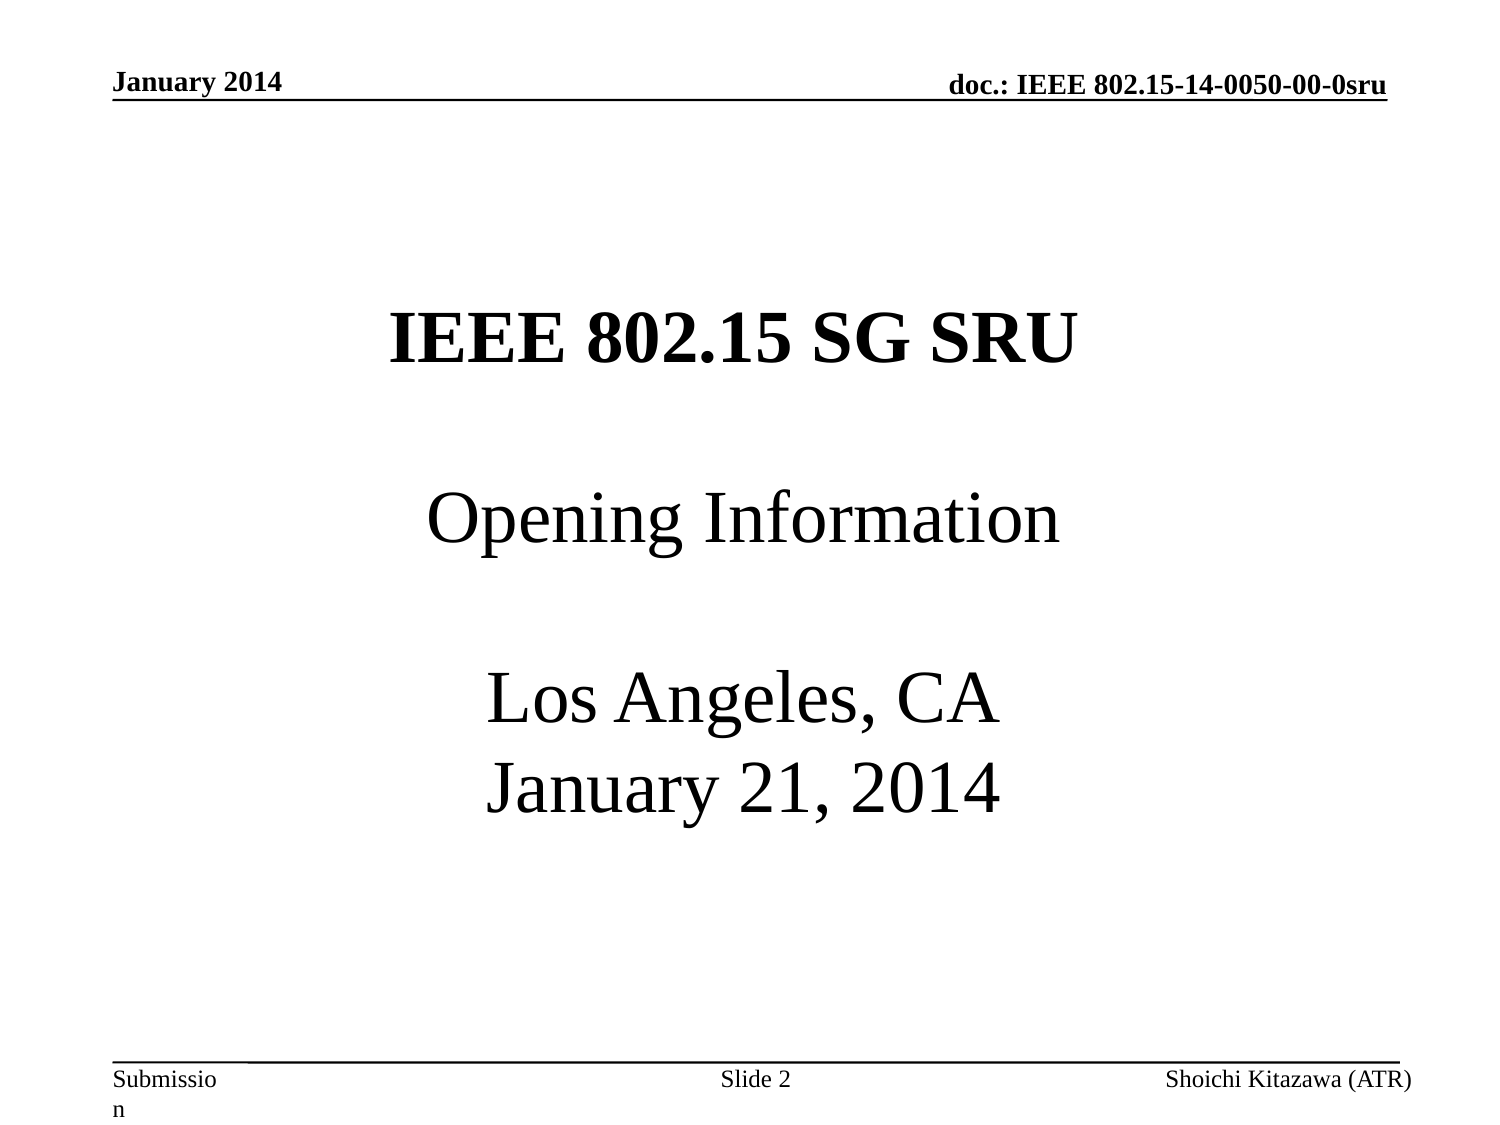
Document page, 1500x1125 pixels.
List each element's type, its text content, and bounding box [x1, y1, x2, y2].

slide_number Slide 2 [712, 1062, 800, 1093]
footer Shoichi Kitazawa (ATR) [899, 1062, 1413, 1093]
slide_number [112, 62, 375, 98]
title IEEE 802.15 SG SRU Opening Information Los Angeles, CA January 21, 2014 [123, 375, 1364, 740]
